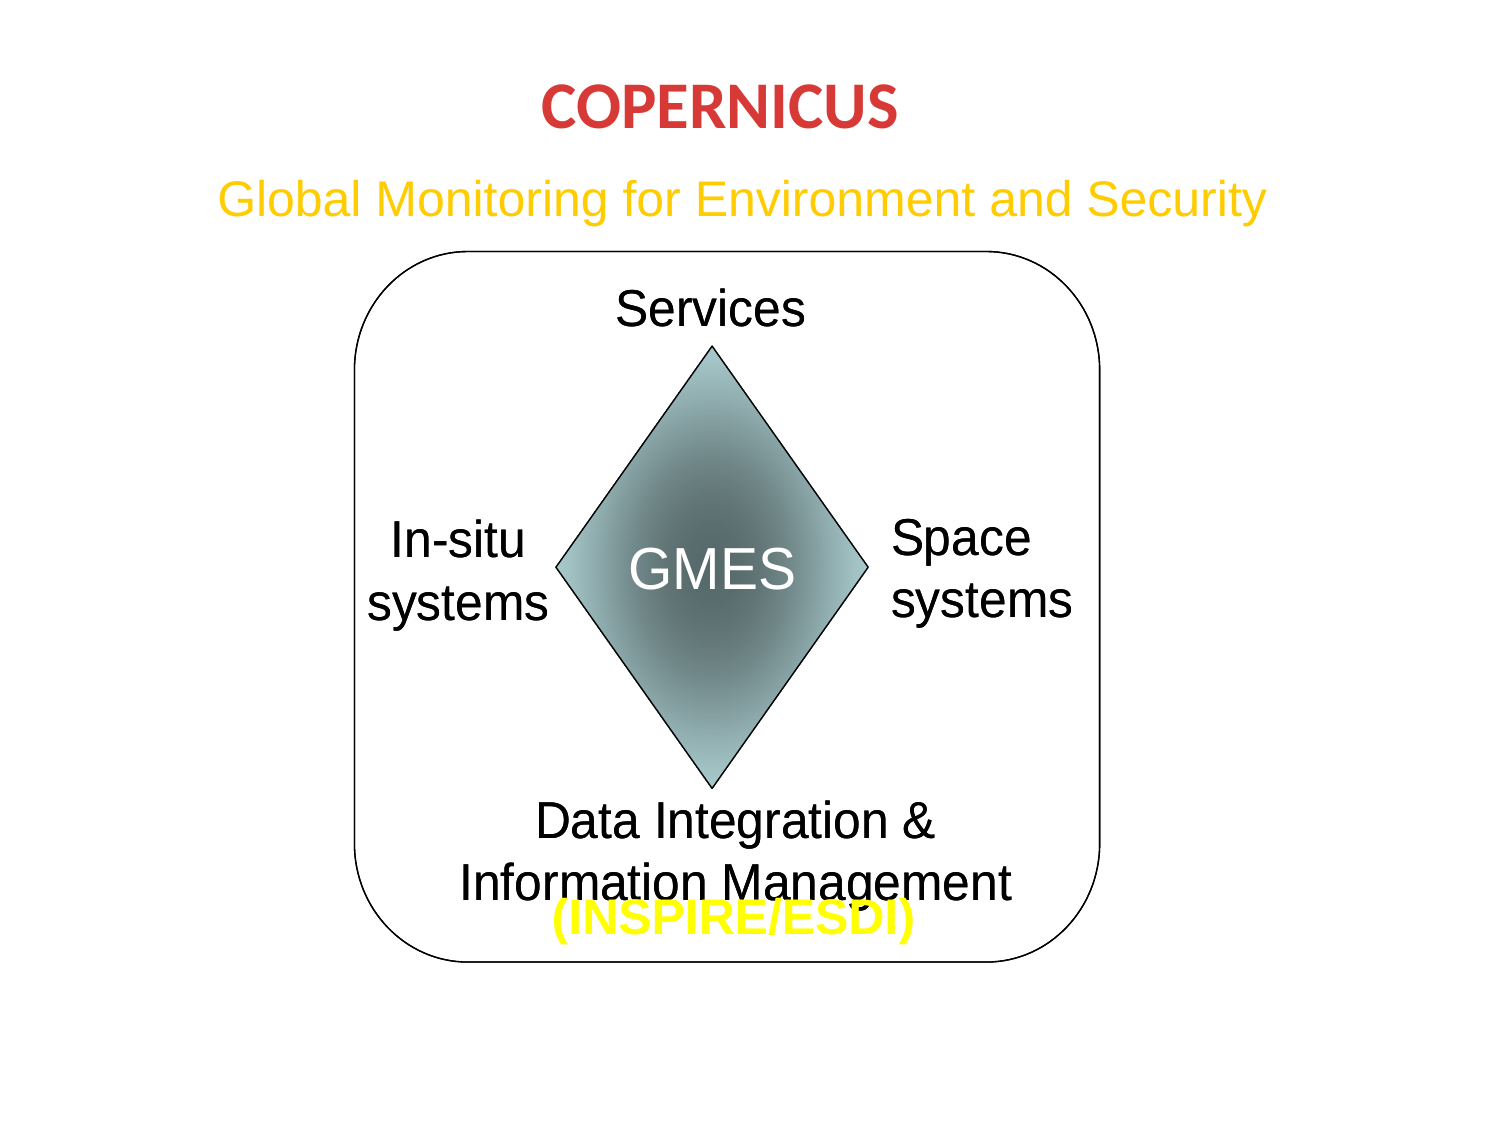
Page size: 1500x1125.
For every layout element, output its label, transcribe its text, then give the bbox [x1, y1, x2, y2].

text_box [206, 160, 1293, 1019]
text_box COPERNICUS [206, 54, 1235, 150]
